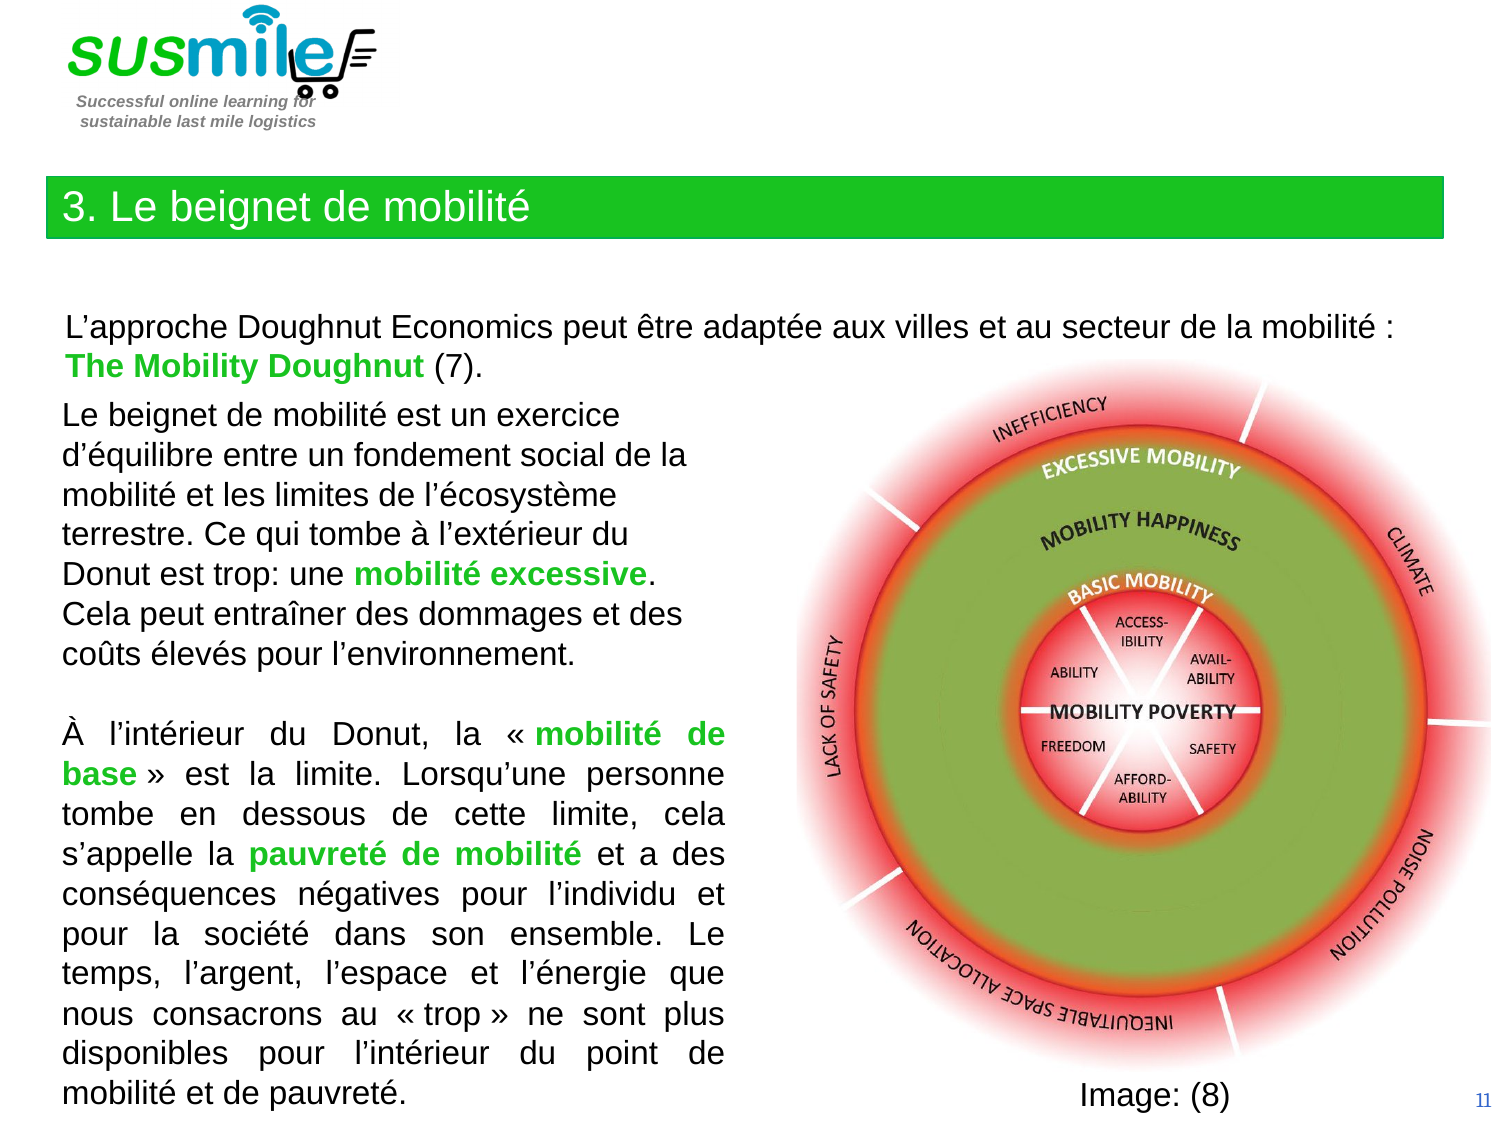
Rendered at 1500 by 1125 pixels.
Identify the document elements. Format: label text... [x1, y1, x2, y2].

picture [61, 0, 400, 107]
picture [796, 358, 1491, 1072]
text_box L’approche Doughnut Economics peut être adaptée aux villes et au secteur de la mobilité : The Mobility Doughnut (7). [50, 297, 1443, 432]
text_box Le beignet de mobilité est un exercice d’équilibre entre un fondement social de la mobilité et les limites de l’écosystème terrestre. Ce qui tombe à l’extérieur du Donut est trop: une mobilité excessive. Cela peut entraîner des dommages et des coûts élevés pour l’environnement. À l’intérieur du Donut, la « mobilité de base » est la limite. Lorsqu’une personne tombe en dessous de cette limite, cela s’appelle la pauvreté de mobilité et a des conséquences négatives pour l’individu et pour la société dans son ensemble. Le temps, l’argent, l’espace et l’énergie que nous consacrons au « trop » ne sont plus disponibles pour l’intérieur du point de mobilité et de pauvreté. [46, 385, 741, 1119]
slide_number 11 [1156, 1069, 1500, 1125]
text_box 3. Le beignet de mobilité [46, 176, 1443, 238]
text_box Image: (8) [866, 1080, 1454, 1121]
